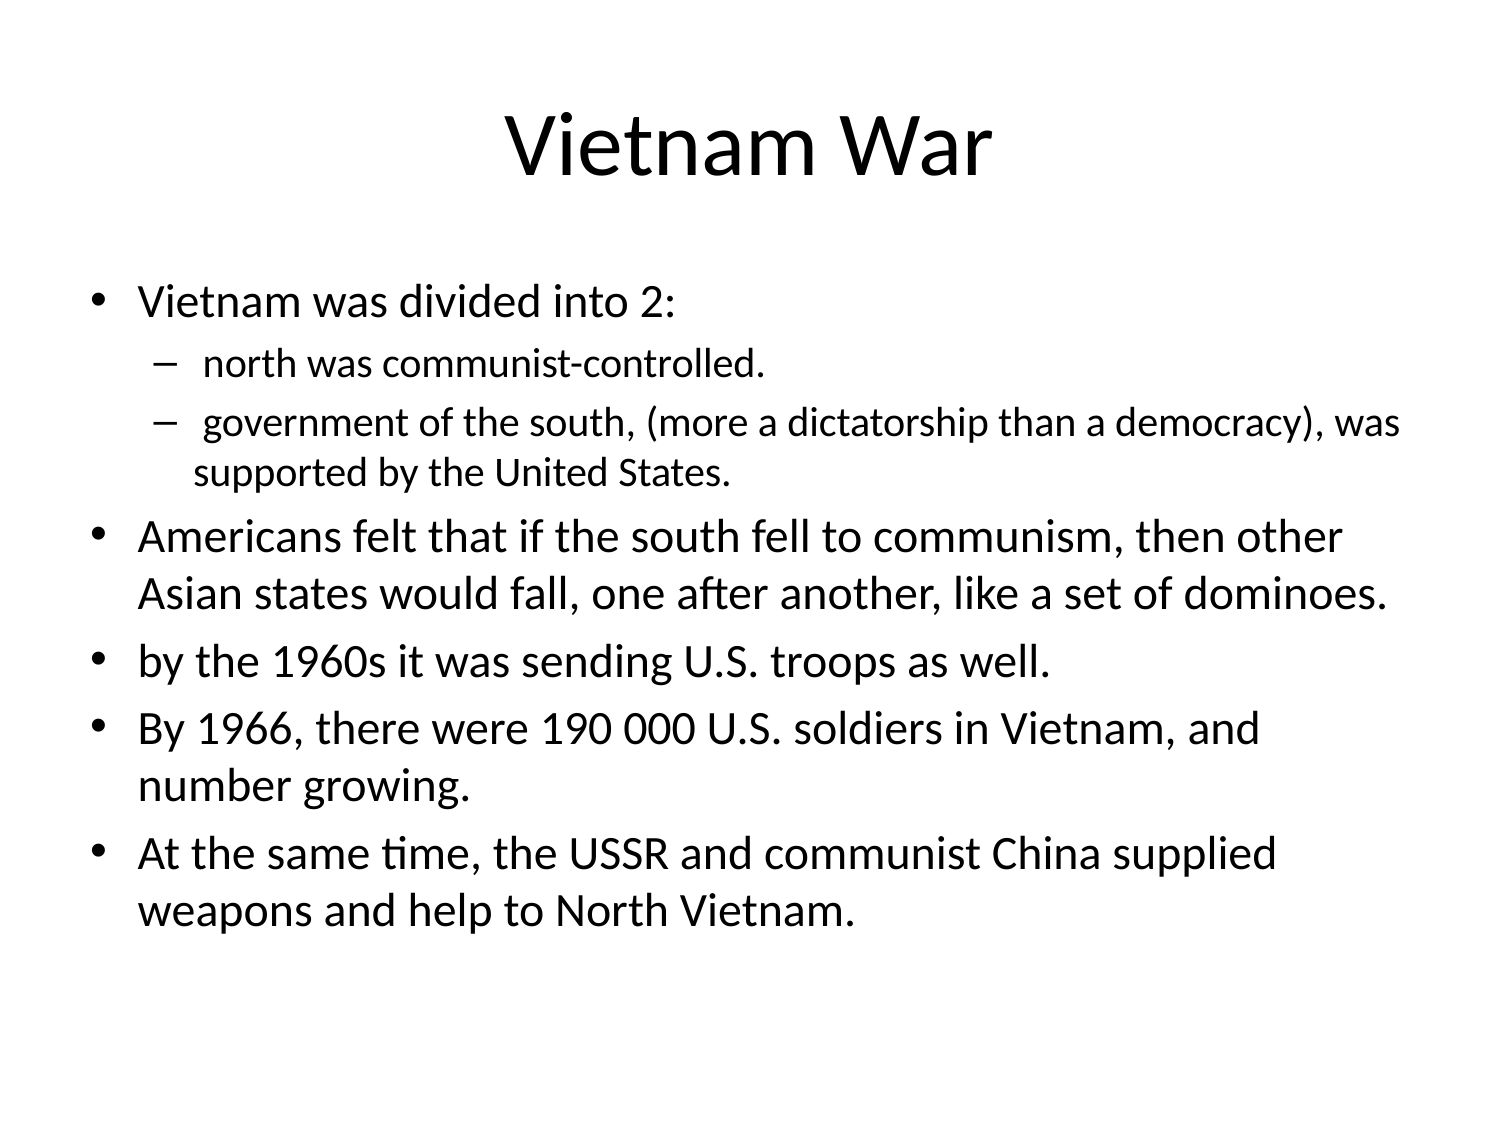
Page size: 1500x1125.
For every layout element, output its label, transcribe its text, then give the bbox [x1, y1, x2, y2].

title Vietnam War [75, 45, 1425, 233]
list Vietnam was divided into 2: north was communist-controlled. government of the south, (more a dictatorship than a democracy), was supported by the United States. Americans felt that if the south fell to communism, then other Asian states would fall, one after another, like a set of dominoes. by the 1960s it was sending U.S. troops as well. By 1966, there were 190 000 U.S. soldiers in Vietnam, and number growing. At the same time, the USSR and communist China supplied weapons and help to North Vietnam. [75, 262, 1425, 1005]
